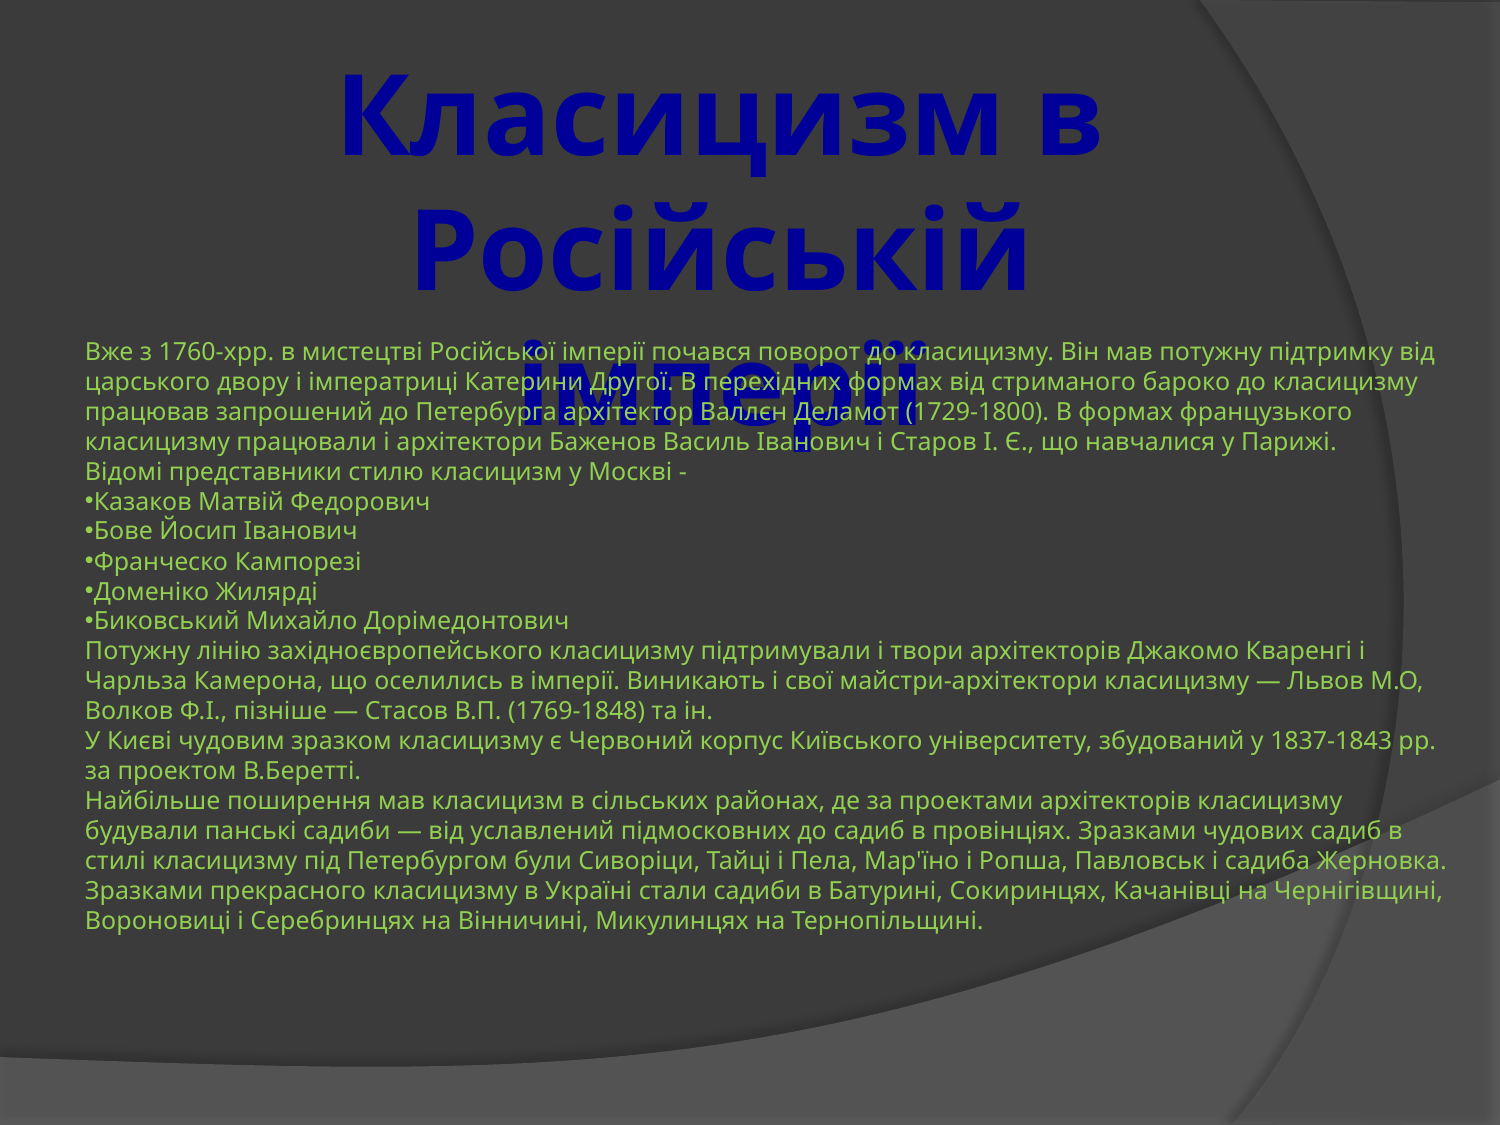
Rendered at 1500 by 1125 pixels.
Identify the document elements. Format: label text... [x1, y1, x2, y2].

text_box Вже з 1760-хрр. в мистецтві Російської імперії почався поворот до класицизму. Він мав потужну підтримку від царського двору і імператриці Катерини Другої. В перехідних формах від стриманого бароко до класицизму працював запрошений до Петербурга архітектор Валлєн Деламот (1729-1800). В формах французького класицизму працювали і архітектори Баженов Василь Іванович і Старов І. Є., що навчалися у Парижі. Відомі представники стилю класицизм у Москві - Казаков Матвій Федорович Бове Йосип Іванович Франческо Кампорезі Доменіко Жилярді Биковський Михайло Дорімедонтович Потужну лінію західноєвропейського класицизму підтримували і твори архітекторів Джакомо Кваренгі і Чарльза Камерона, що оселились в імперії. Виникають і свої майстри-архітектори класицизму — Львов М.О, Волков Ф.І., пізніше — Стасов В.П. (1769-1848) та ін. У Києві чудовим зразком класицизму є Червоний корпус Київського університету, збудований у 1837-1843 рр. за проектом В.Беретті. Найбільше поширення мав класицизм в сільських районах, де за проектами архітекторів класицизму будували панські садиби — від уславлений підмосковних до садиб в провінціях. Зразками чудових садиб в стилі класицизму під Петербургом були Сиворіци, Тайці і Пела, Мар'їно і Ропша, Павловськ і садиба Жерновка. Зразками прекрасного класицизму в Україні стали садиби в Батурині, Сокиринцях, Качанівці на Чернігівщині, Вороновиці і Серебринцях на Вінничині, Микулинцях на Тернопільщині. [70, 328, 1465, 942]
text_box Класицизм в Російській імперії [175, 35, 1266, 328]
